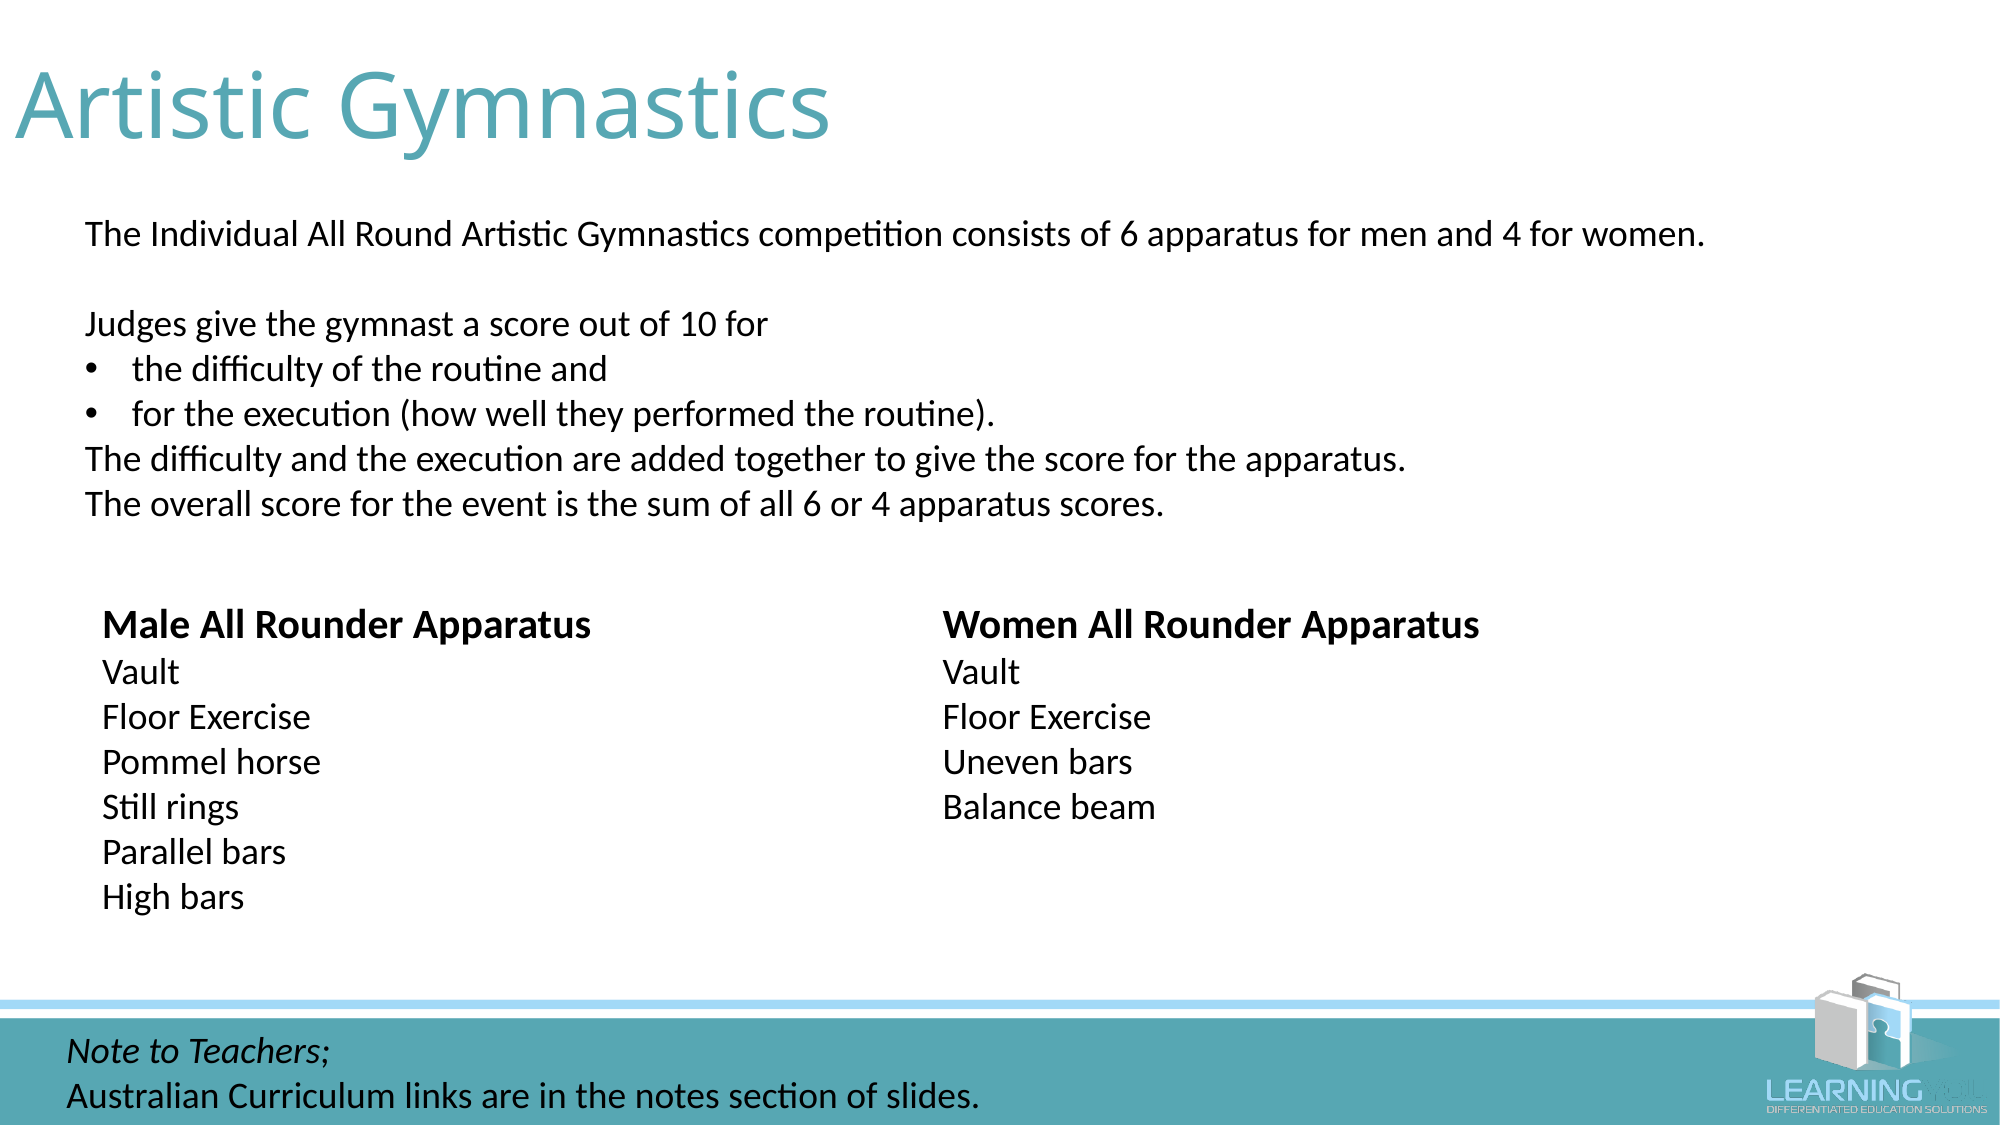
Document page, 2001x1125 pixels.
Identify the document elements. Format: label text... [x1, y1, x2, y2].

text_box The Individual All Round Artistic Gymnastics competition consists of 6 apparatus for men and 4 for women. Judges give the gymnast a score out of 10 for the difficulty of the routine and for the execution (how well they performed the routine). The difficulty and the execution are added together to give the score for the apparatus. The overall score for the event is the sum of all 6 or 4 apparatus scores. [70, 202, 1786, 532]
text_box Note to Teachers; Australian Curriculum links are in the notes section of slides. [51, 1018, 1288, 1124]
picture [0, 973, 2000, 1125]
title Artistic Gymnastics [0, 0, 1725, 218]
text_box Women All Rounder Apparatus Vault Floor Exercise Uneven bars Balance beam [927, 589, 1510, 880]
text_box Male All Rounder Apparatus Vault Floor Exercise Pommel horse Still rings Parallel bars High bars [87, 589, 670, 970]
